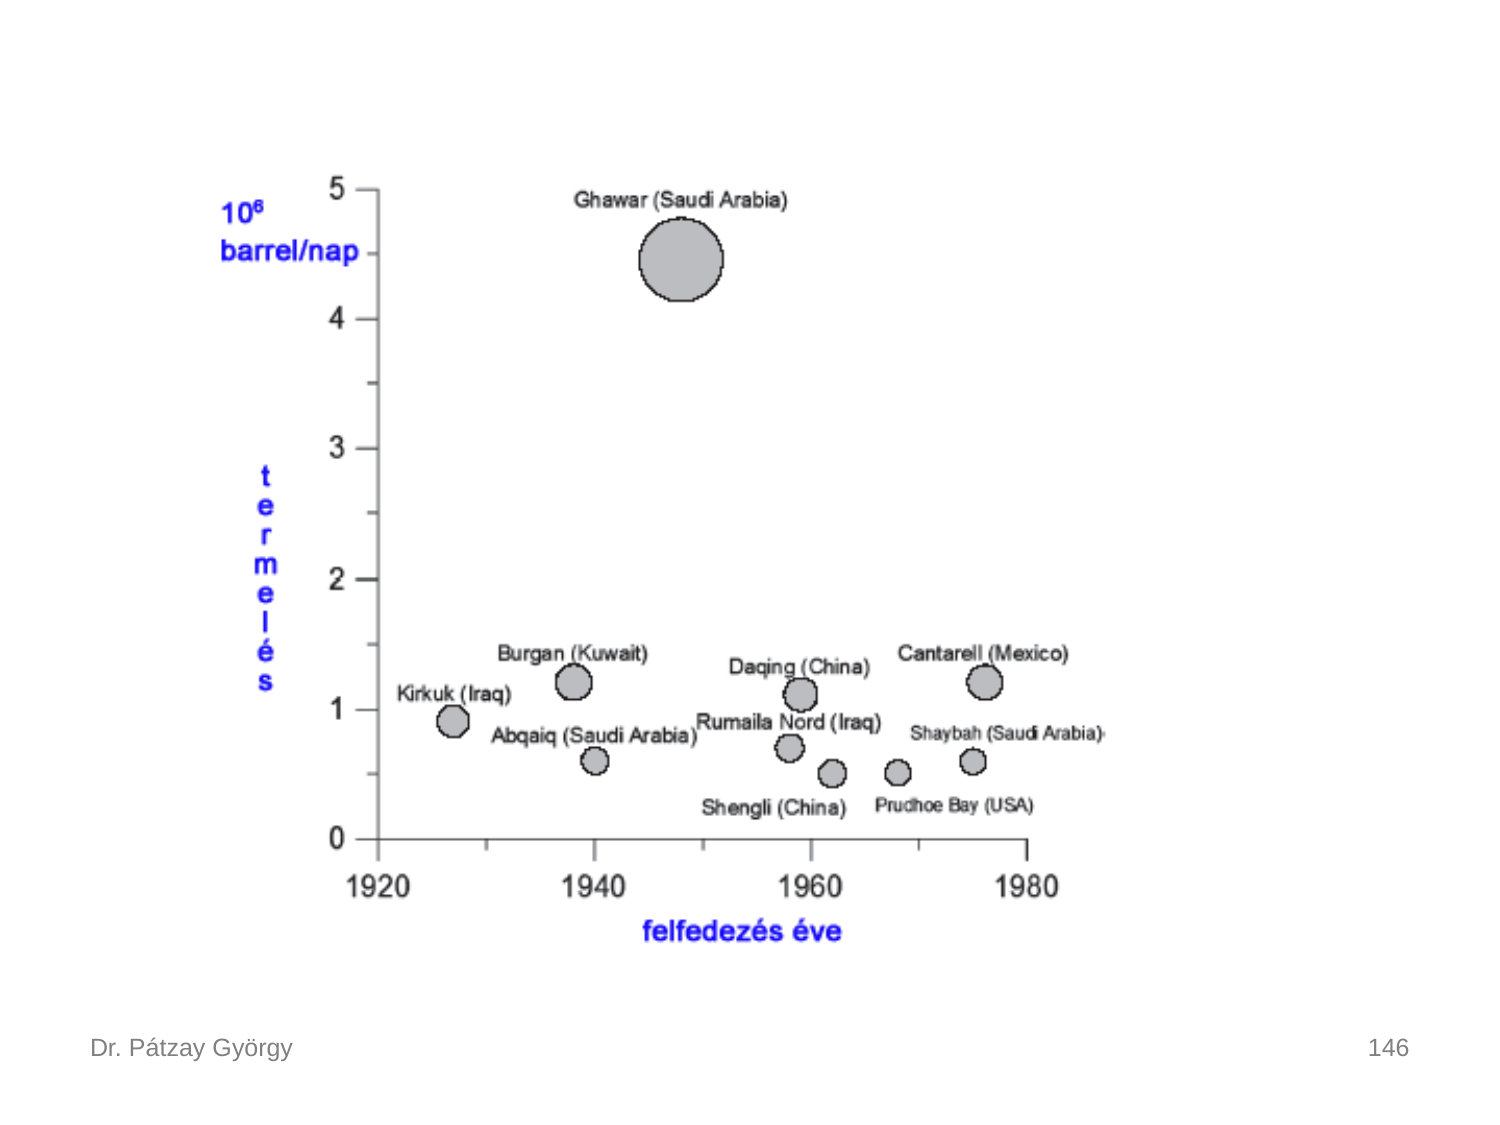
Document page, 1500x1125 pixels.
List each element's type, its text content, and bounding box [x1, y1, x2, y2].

slide_number 146 [1074, 1024, 1426, 1103]
picture [218, 148, 1282, 962]
slide_number Dr. Pátzay György [74, 1024, 426, 1103]
